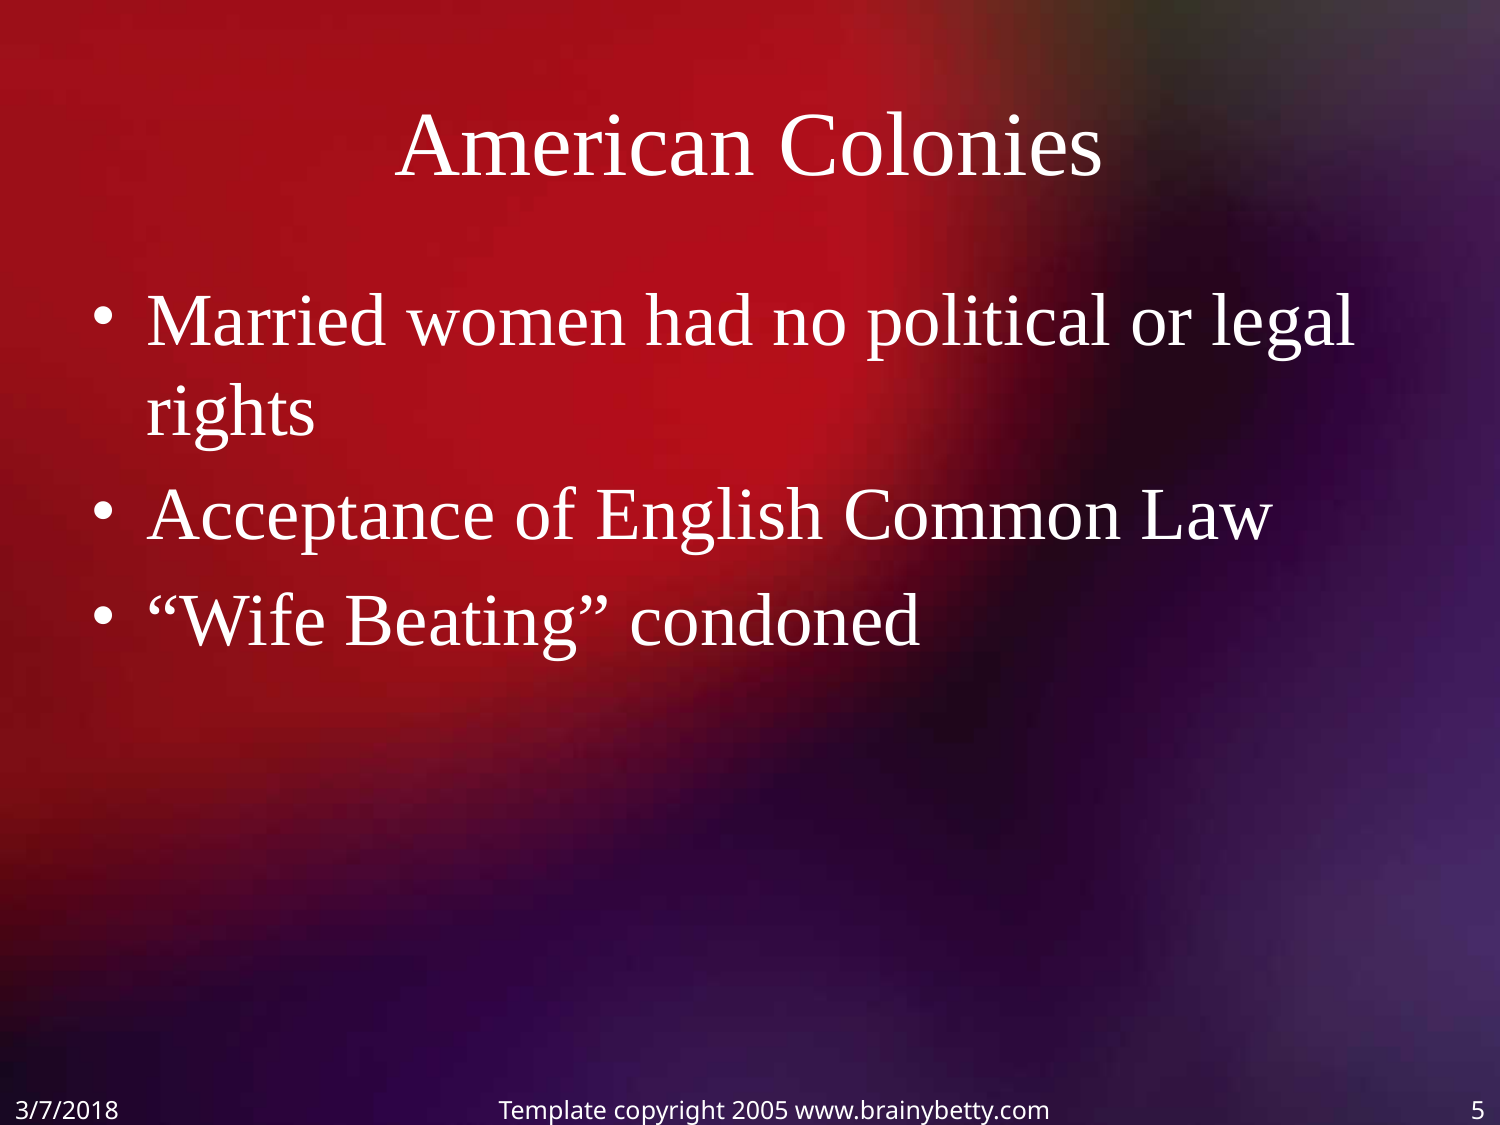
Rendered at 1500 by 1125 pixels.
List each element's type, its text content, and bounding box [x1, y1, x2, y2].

picture [0, 0, 1500, 1125]
list Married women had no political or legal rights Acceptance of English Common Law “Wife Beating” condoned [75, 262, 1425, 1005]
footer Template copyright 2005 www.brainybetty.com [375, 1087, 1175, 1125]
title American Colonies [75, 45, 1425, 233]
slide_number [0, 1087, 350, 1125]
slide_number 5 [1325, 1087, 1500, 1125]
